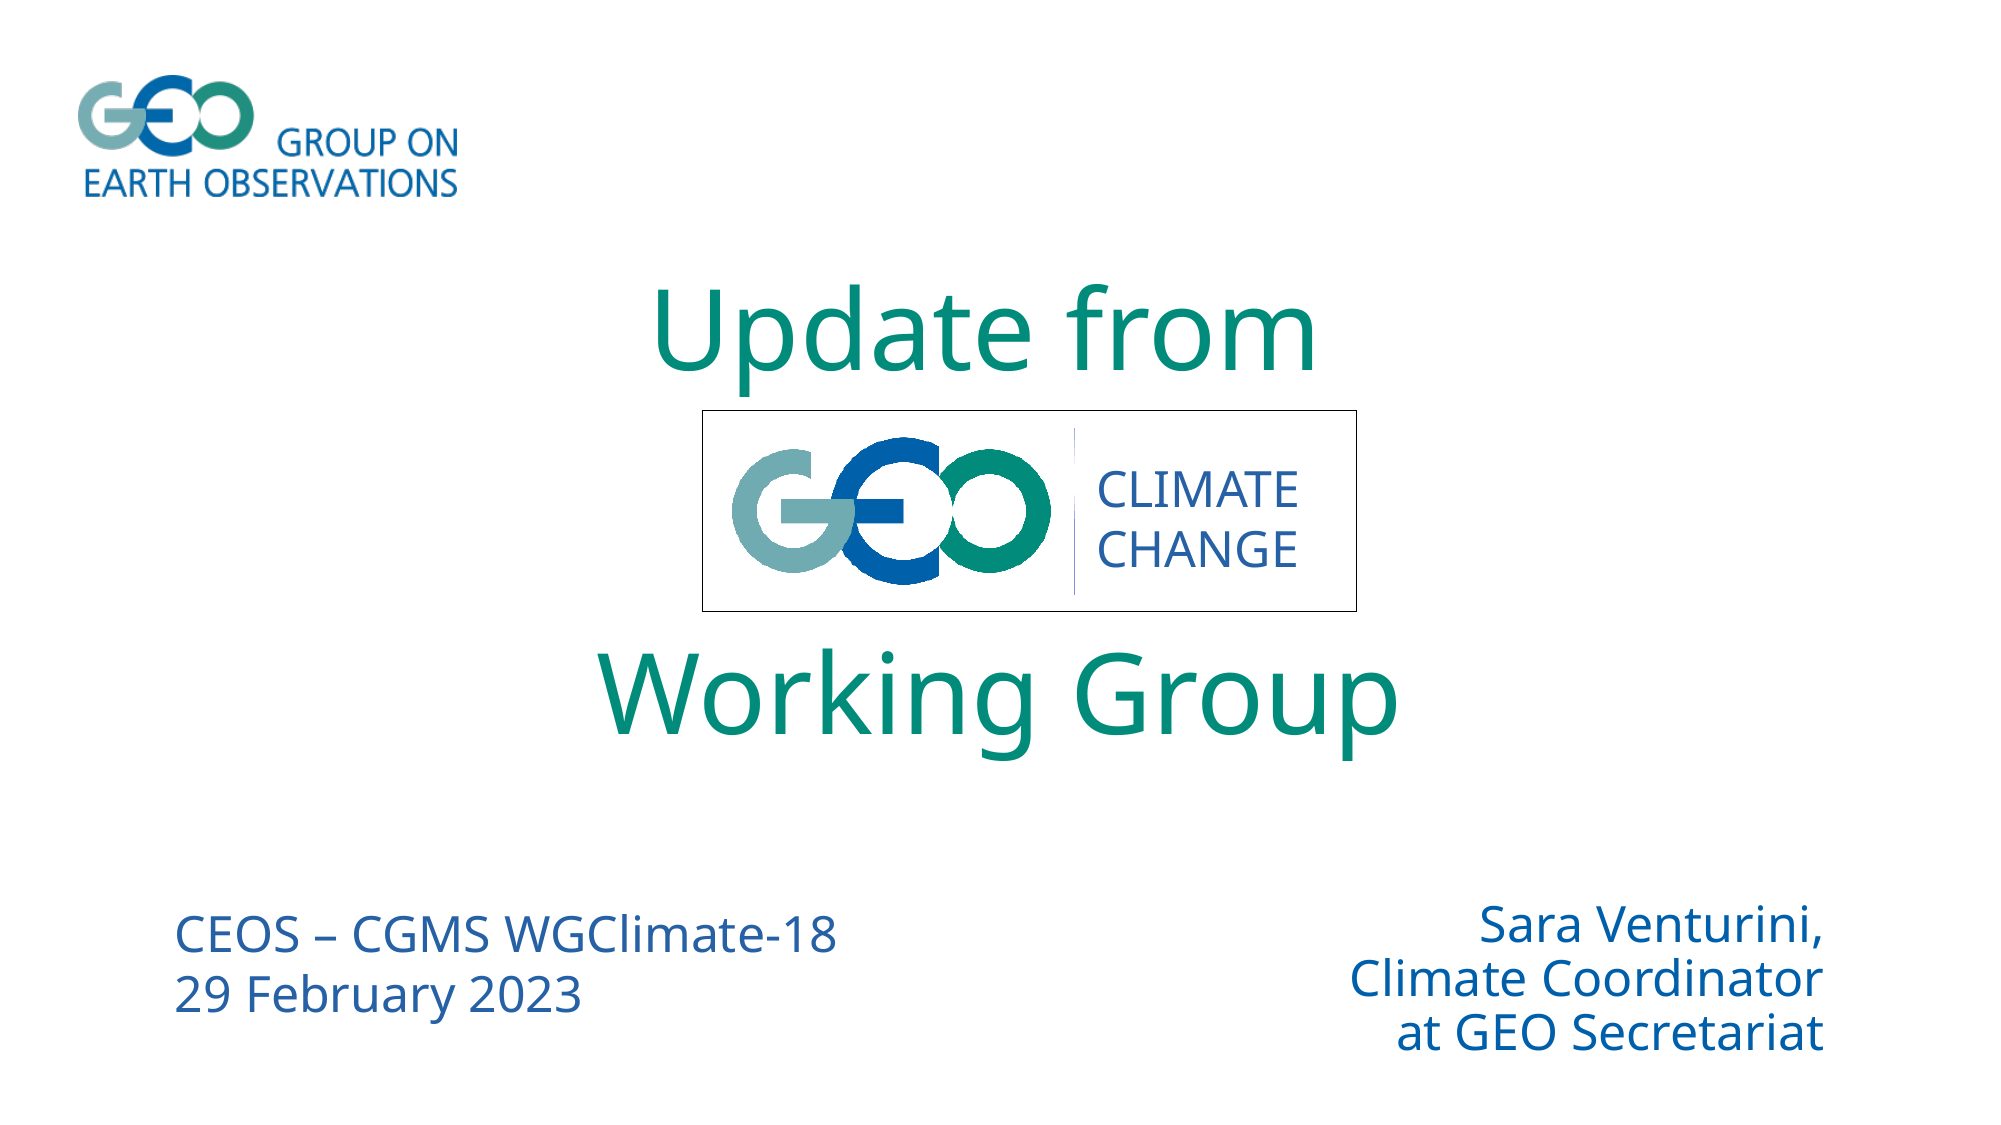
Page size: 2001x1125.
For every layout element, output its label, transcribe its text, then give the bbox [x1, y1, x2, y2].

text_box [702, 410, 1357, 612]
text_box CEOS – CGMS WGClimate-18 29 February 2023 [160, 895, 1056, 1031]
list Sara Venturini, Climate Coordinator at GEO Secretariat [1312, 892, 1840, 1057]
picture [78, 75, 457, 198]
title Update from Working Group [249, 184, 1750, 767]
